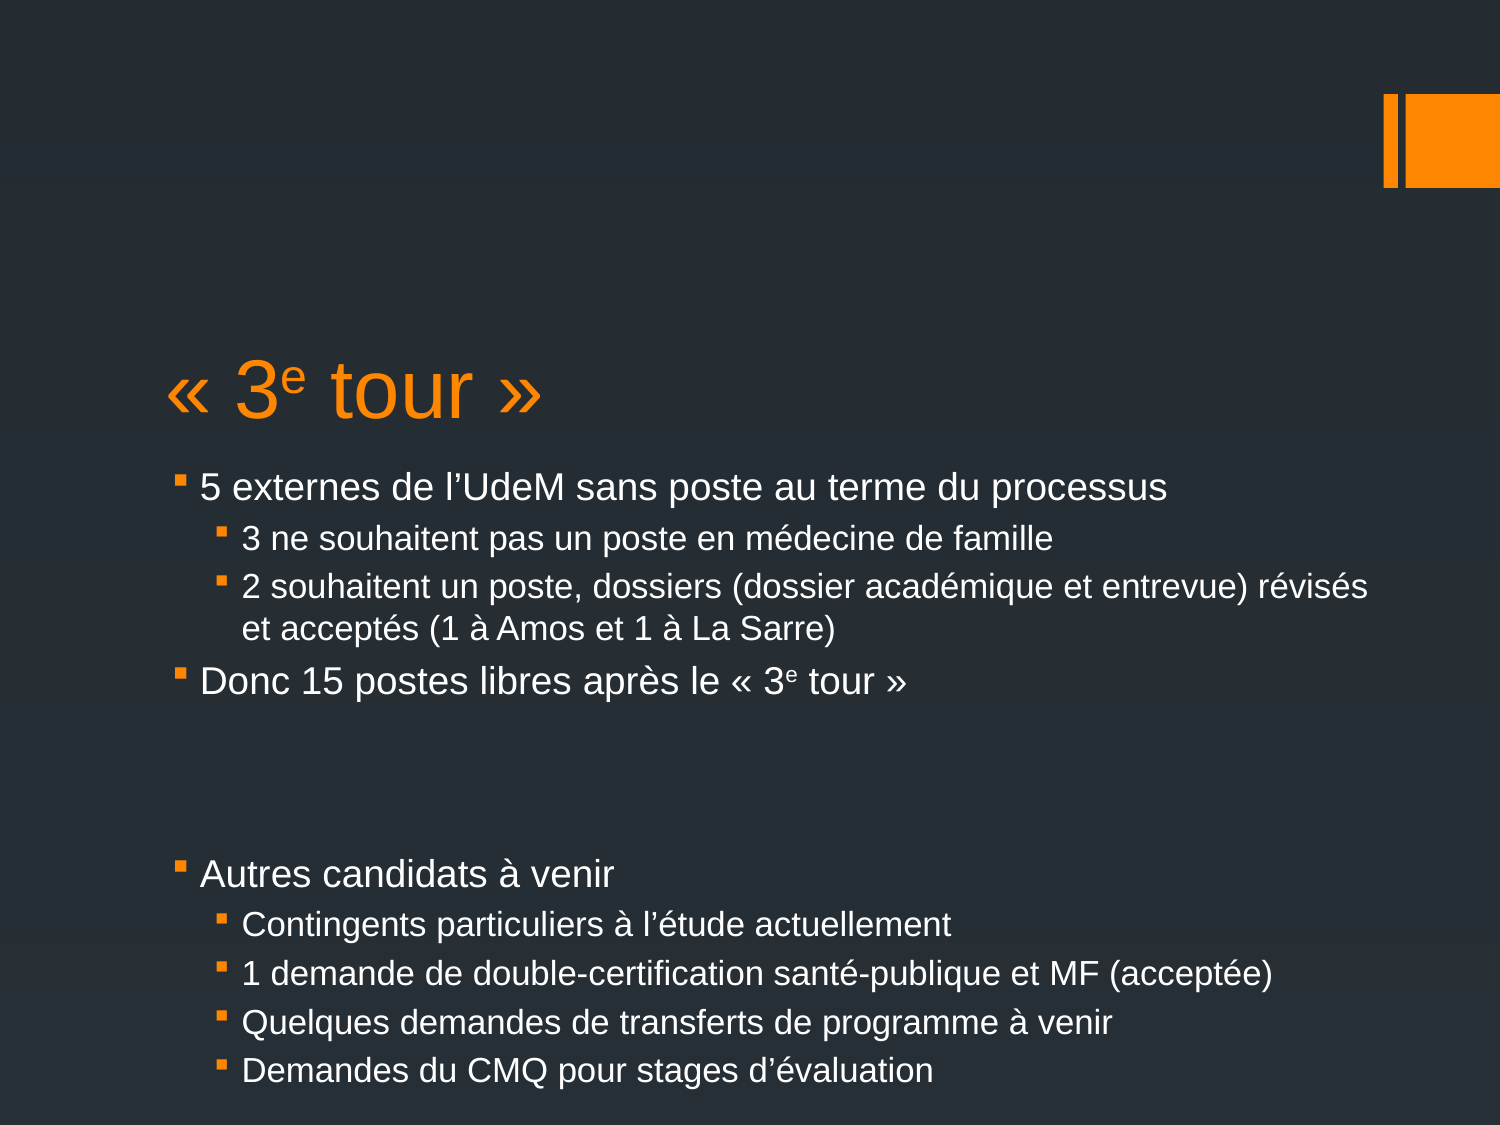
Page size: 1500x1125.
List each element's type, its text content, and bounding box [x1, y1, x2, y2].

list 5 externes de l’UdeM sans poste au terme du processus 3 ne souhaitent pas un poste en médecine de famille 2 souhaitent un poste, dossiers (dossier académique et entrevue) révisés et acceptés (1 à Amos et 1 à La Sarre) Donc 15 postes libres après le « 3e tour » Autres candidats à venir Contingents particuliers à l’étude actuellement 1 demande de double-certification santé-publique et MF (acceptée) Quelques demandes de transferts de programme à venir Demandes du CMQ pour stages d’évaluation [150, 454, 1400, 1099]
title « 3e tour » [150, 253, 1350, 443]
